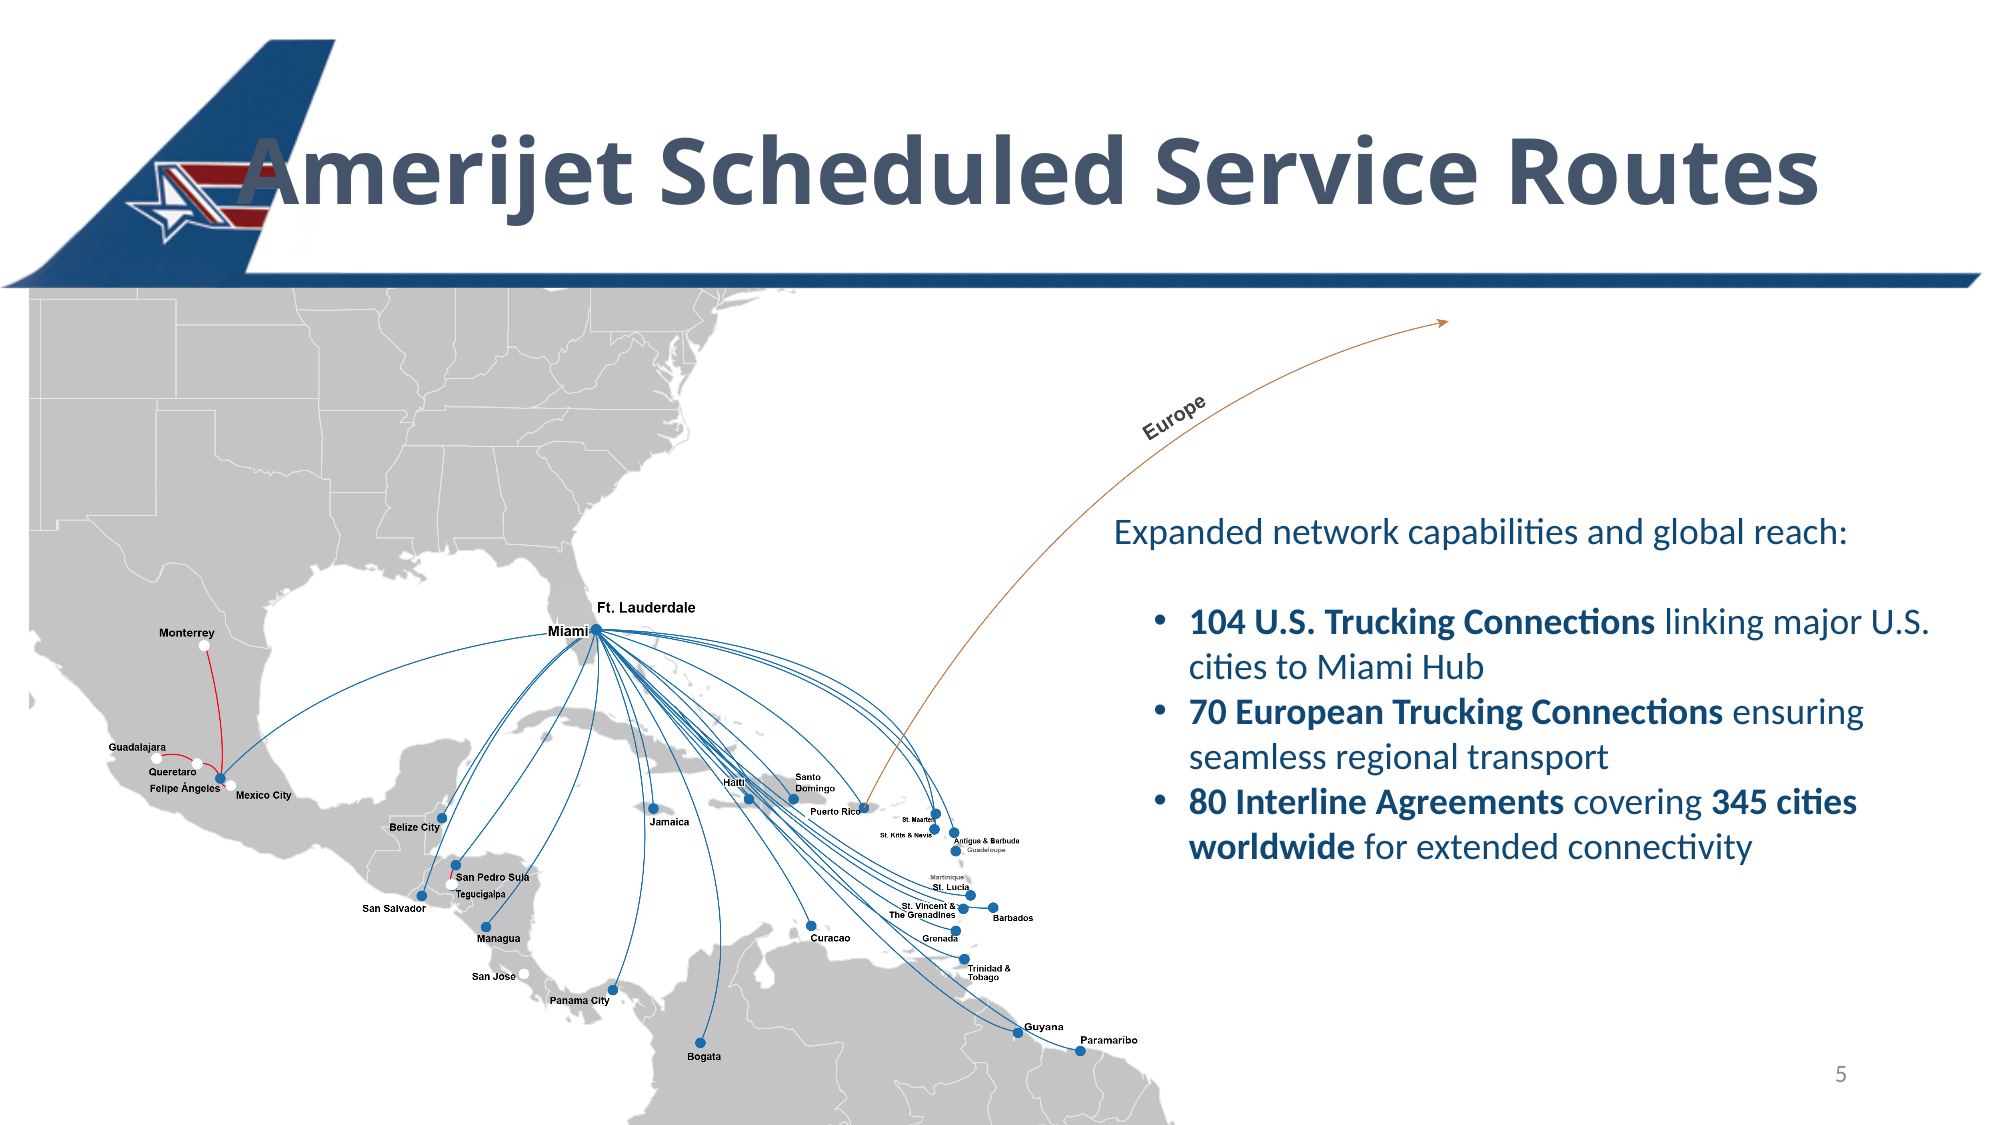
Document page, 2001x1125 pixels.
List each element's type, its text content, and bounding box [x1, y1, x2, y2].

slide_number 5 [1474, 1042, 1863, 1103]
title Amerijet Scheduled Service Routes [29, 78, 2000, 272]
text_box Expanded network capabilities and global reach: 104 U.S. Trucking Connections linking major U.S. cities to Miami Hub 70 European Trucking Connections ensuring seamless regional transport 80 Interline Agreements covering 345 cities worldwide for extended connectivity [1474, 499, 2000, 920]
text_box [29, 288, 1474, 1125]
picture [0, 0, 2001, 1125]
